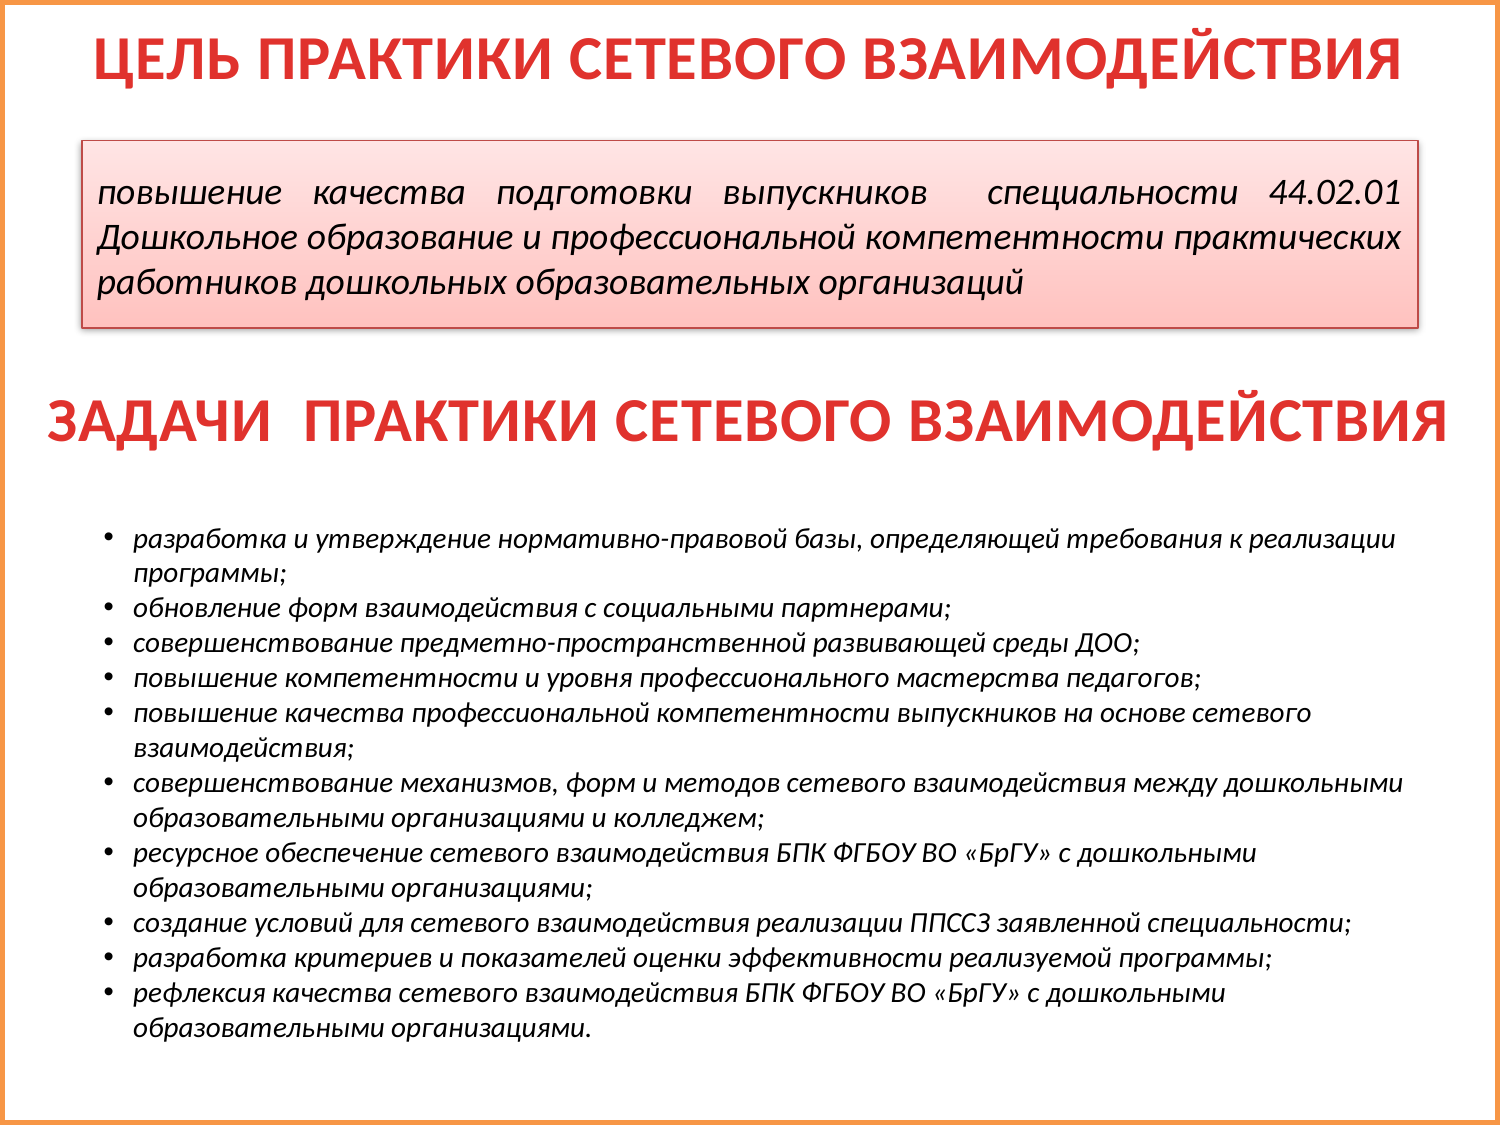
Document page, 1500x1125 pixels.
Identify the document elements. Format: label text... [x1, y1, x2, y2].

text_box [0, 185, 1500, 361]
text_box повышение качества подготовки выпускников специальности 44.02.01 Дошкольное образование и профессиональной компетентности практических работников дошкольных образовательных организаций [81, 140, 1419, 329]
title ЦЕЛЬ ПРАКТИКИ СЕТЕВОГО ВЗАИМОДЕЙСТВИЯ [0, 0, 1500, 185]
text_box разработка и утверждение нормативно-правовой базы, определяющей требования к реализации программы; обновление форм взаимодействия с социальными партнерами; совершенствование предметно-пространственной развивающей среды ДОО; повышение компетентности и уровня профессионального мастерства педагогов; повышение качества профессиональной компетентности выпускников на основе сетевого взаимодействия; совершенствование механизмов, форм и методов сетевого взаимодействия между дошкольными образовательными организациями и колледжем; ресурсное обеспечение сетевого взаимодействия БПК ФГБОУ ВО «БрГУ» с дошкольными образовательными организациями; создание условий для сетевого взаимодействия реализации ППССЗ заявленной специальности; разработка критериев и показателей оценки эффективности реализуемой программы; рефлексия качества сетевого взаимодействия БПК ФГБОУ ВО «БрГУ» с дошкольными образовательными организациями. [88, 479, 1442, 1083]
text_box ЗАДАЧИ ПРАКТИКИ СЕТЕВОГО ВЗАИМОДЕЙСТВИЯ [0, 361, 1500, 547]
text_box [0, 547, 1500, 1125]
